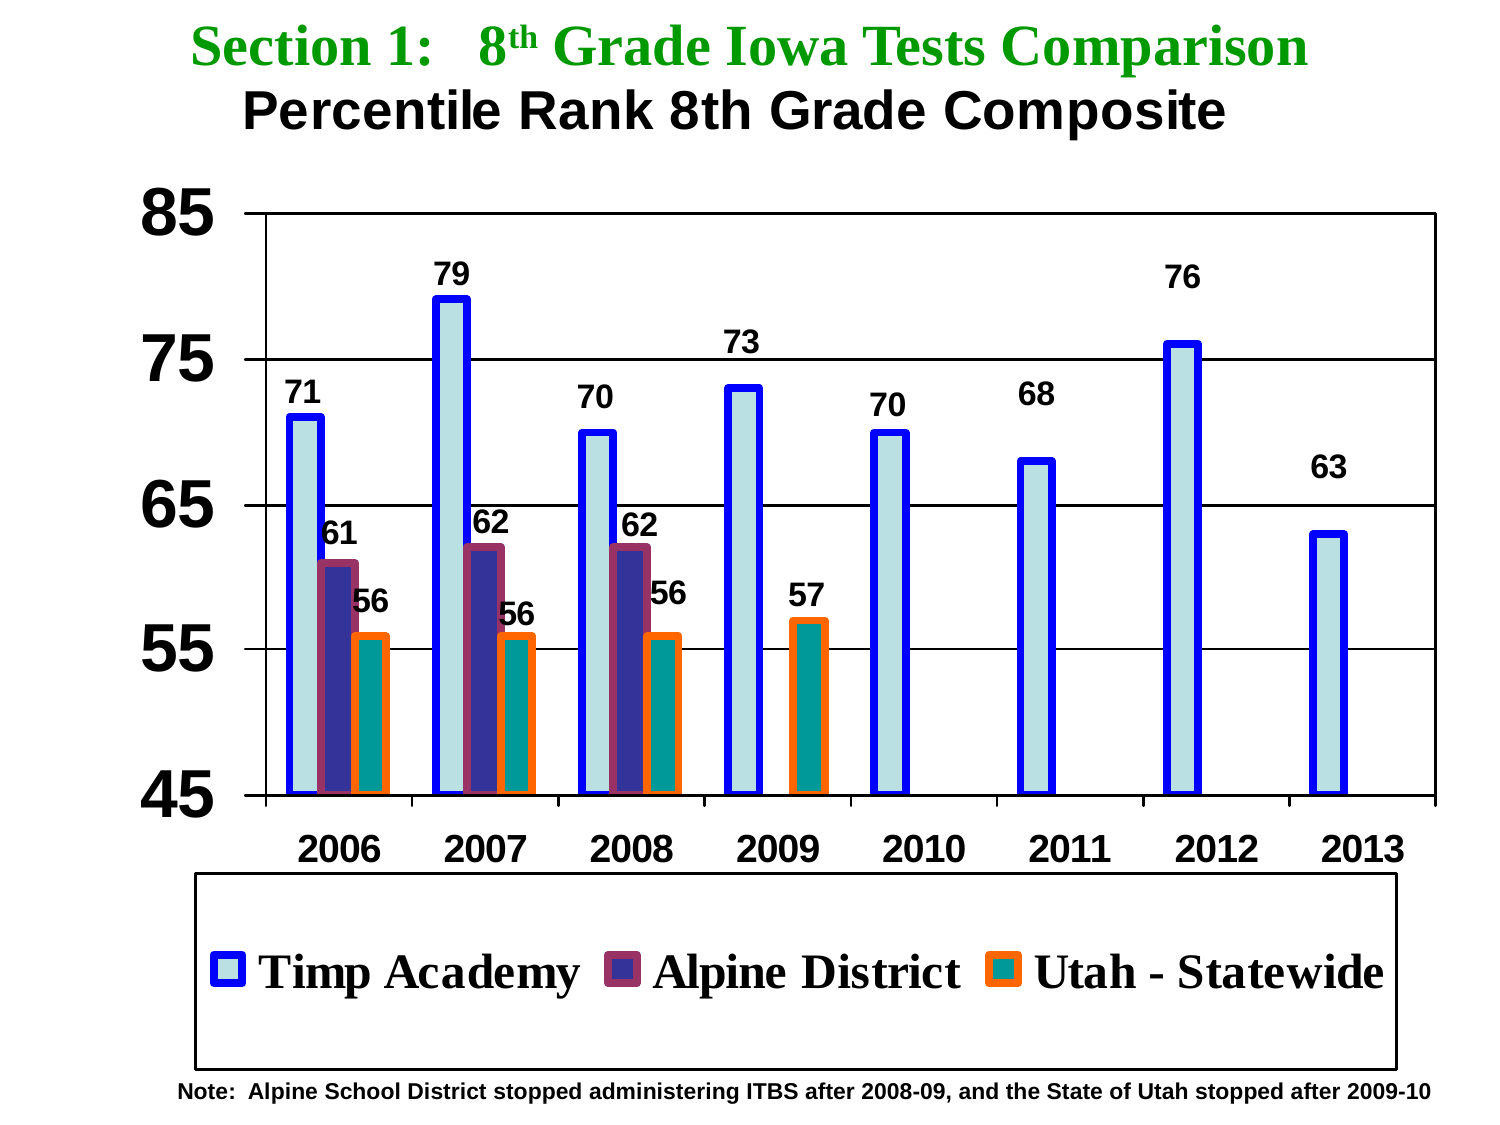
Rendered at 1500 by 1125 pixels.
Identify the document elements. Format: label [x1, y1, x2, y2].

text_box [0, 1, 1500, 1125]
